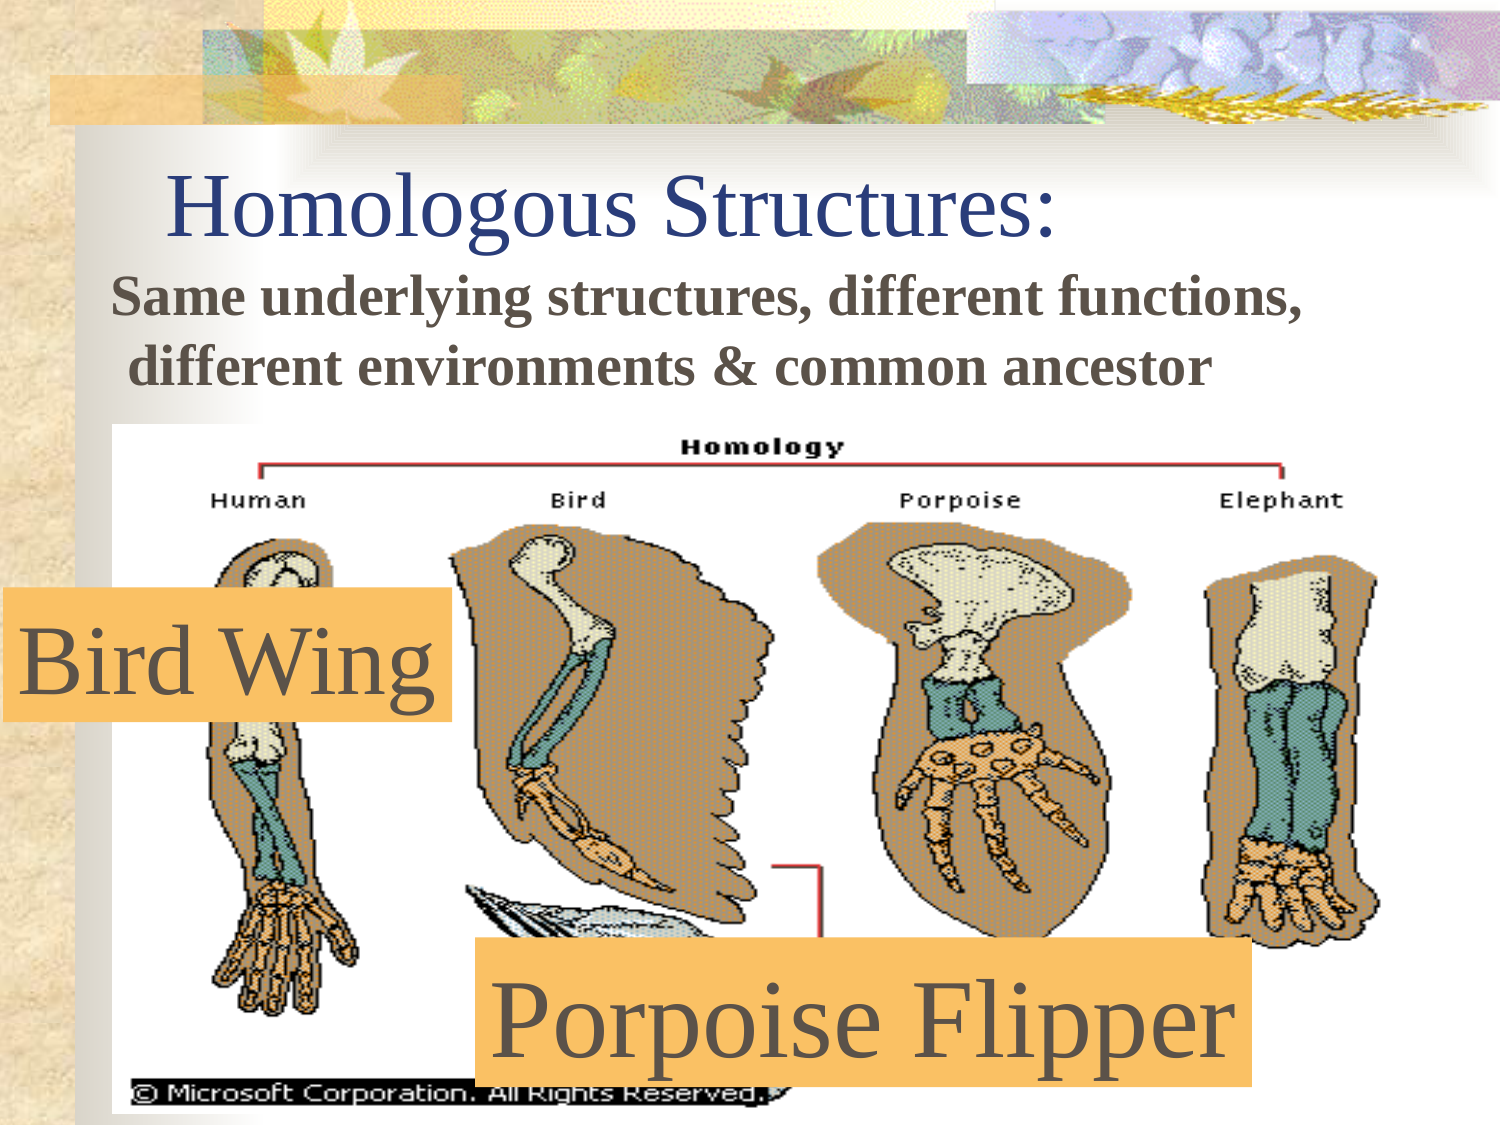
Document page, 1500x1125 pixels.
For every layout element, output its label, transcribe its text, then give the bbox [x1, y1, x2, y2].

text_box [112, 424, 1451, 1115]
picture [0, 0, 1500, 1125]
list Same underlying structures, different functions, different environments & common ancestor [37, 249, 1500, 426]
title Homologous Structures: [149, 137, 1426, 249]
text_box Bird Wing [3, 587, 107, 723]
